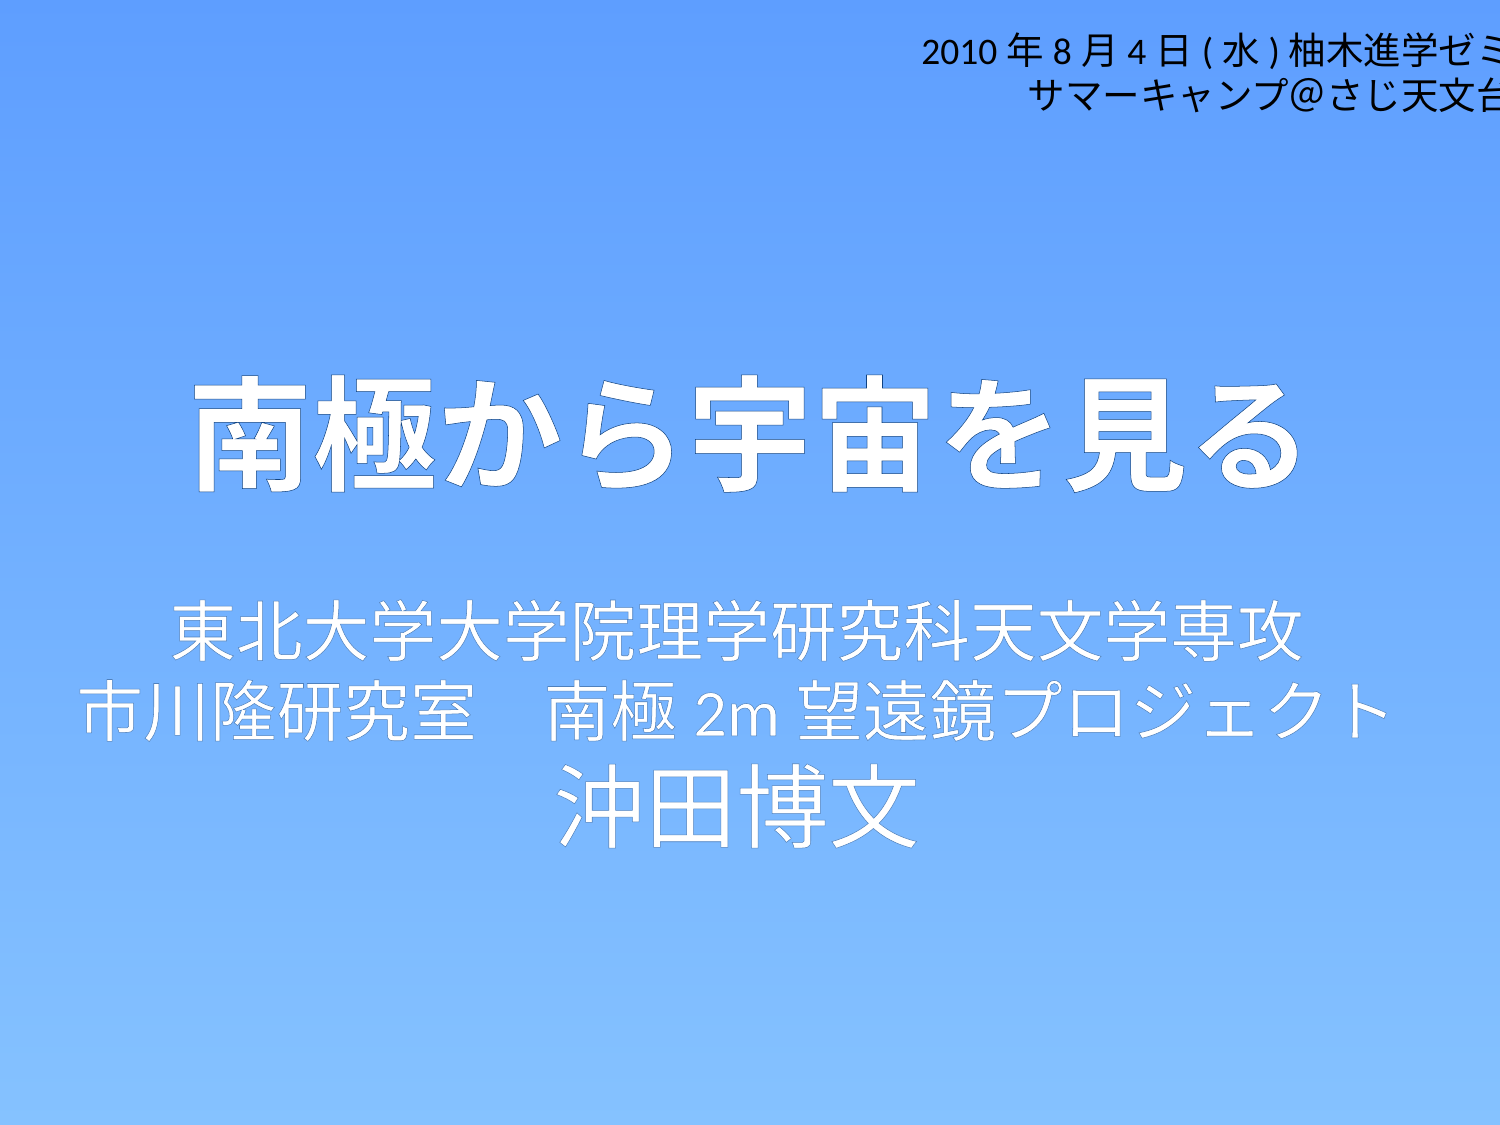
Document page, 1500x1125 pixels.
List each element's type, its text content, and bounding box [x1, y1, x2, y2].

text_box 南極から宇宙を見る [172, 348, 1328, 514]
text_box 2010年8月4日(水)柚木進学ゼミ サマーキャンプ＠さじ天文台 [906, 19, 1500, 125]
text_box 東北大学大学院理学研究科天文学専攻 市川隆研究室 南極2m望遠鏡プロジェクト 沖田博文 [50, 581, 1424, 867]
